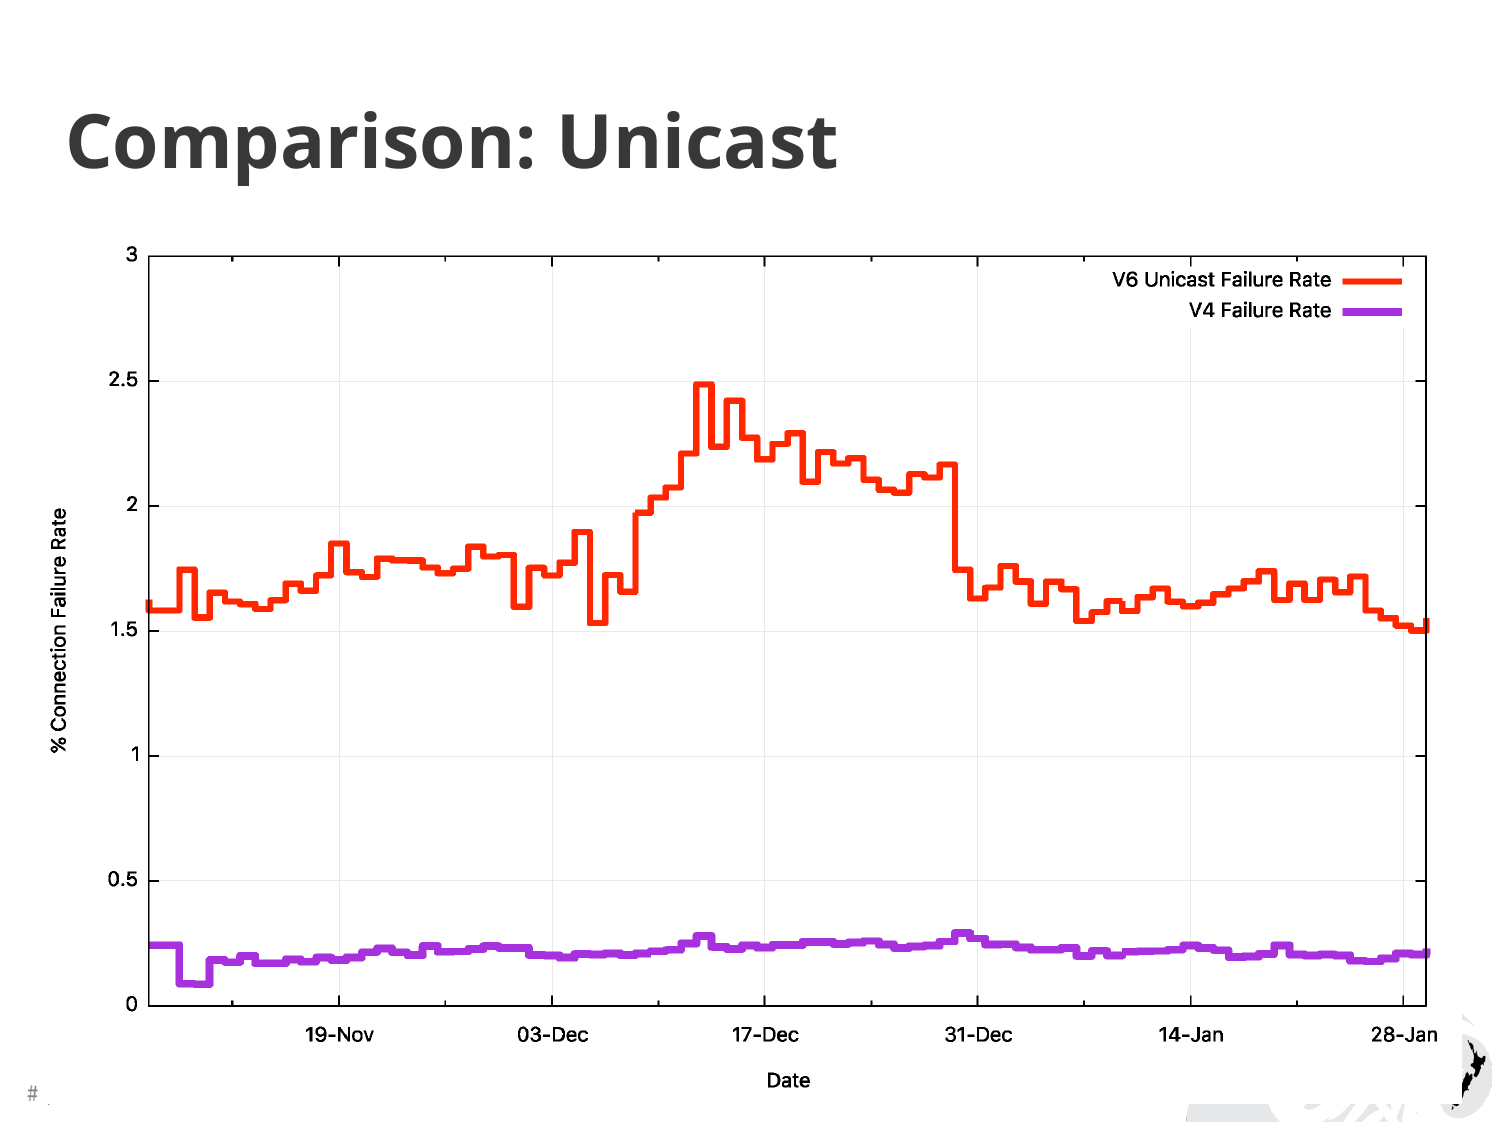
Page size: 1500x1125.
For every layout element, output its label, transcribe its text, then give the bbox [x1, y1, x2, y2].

title Comparison: Unicast [64, 45, 1436, 230]
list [38, 232, 1462, 1104]
